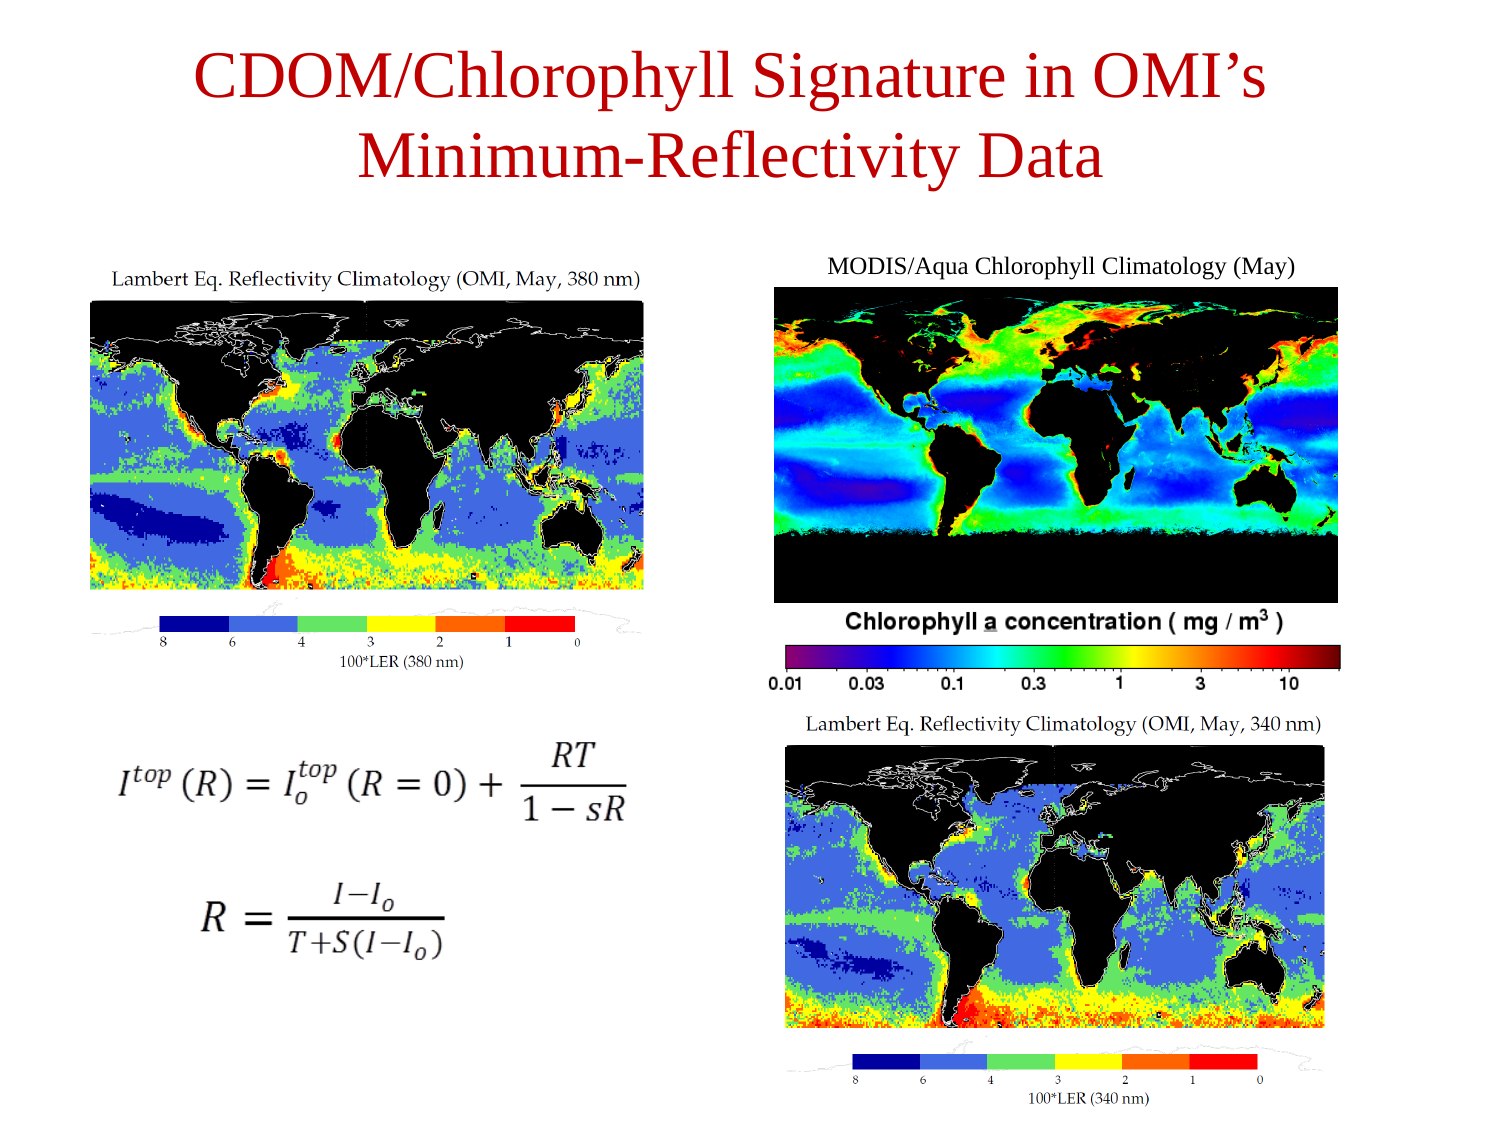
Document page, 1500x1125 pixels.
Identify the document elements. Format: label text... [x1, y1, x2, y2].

picture [99, 728, 638, 988]
picture [762, 708, 1326, 1113]
text_box CDOM/Chlorophyll Signature in OMI’s Minimum-Reflectivity Data [37, 23, 1425, 198]
picture [1311, 440, 1338, 448]
picture [66, 267, 663, 676]
text_box MODIS/Aqua Chlorophyll Climatology (May) [812, 242, 1313, 285]
picture [830, 459, 838, 464]
picture [774, 452, 931, 527]
picture [774, 379, 901, 432]
picture [762, 287, 1359, 701]
